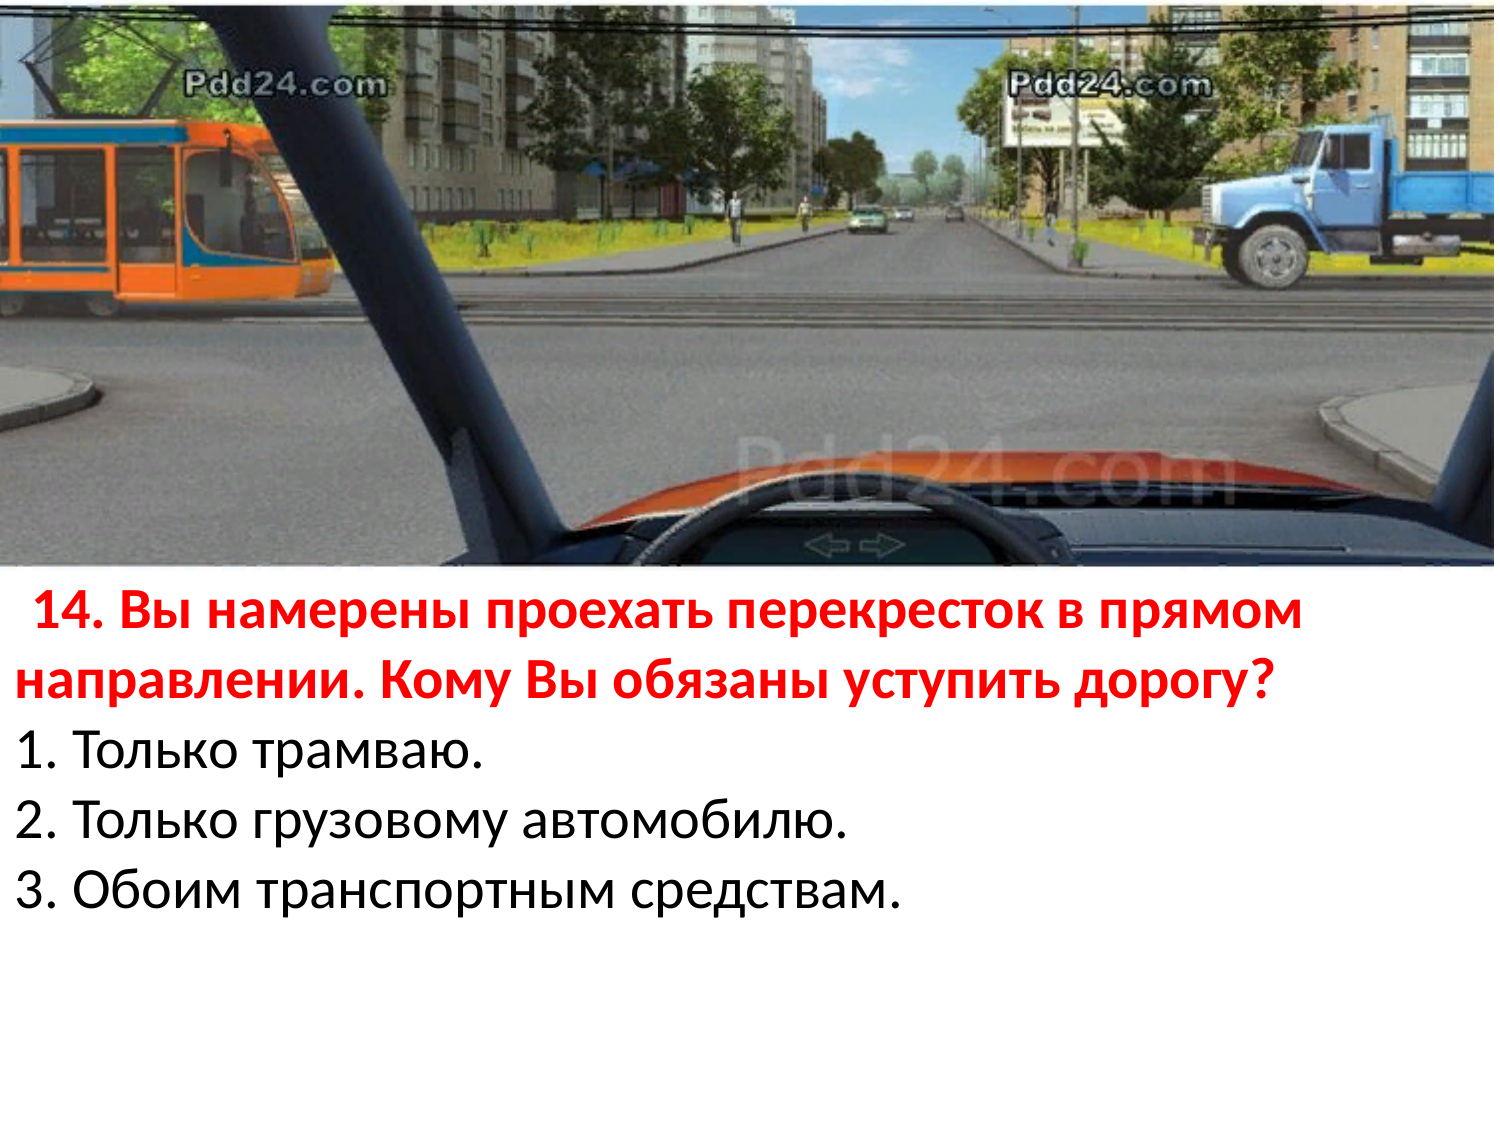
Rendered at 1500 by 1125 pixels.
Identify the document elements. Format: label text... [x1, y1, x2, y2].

picture [0, 0, 1495, 575]
text_box 14. Вы намерены проехать перекресток в прямом направлении. Кому Вы обязаны уступить дорогу? 1. Только трамваю. 2. Только грузовому автомобилю. 3. Обоим транспортным средствам. [0, 562, 1500, 928]
picture [15, 133, 23, 139]
